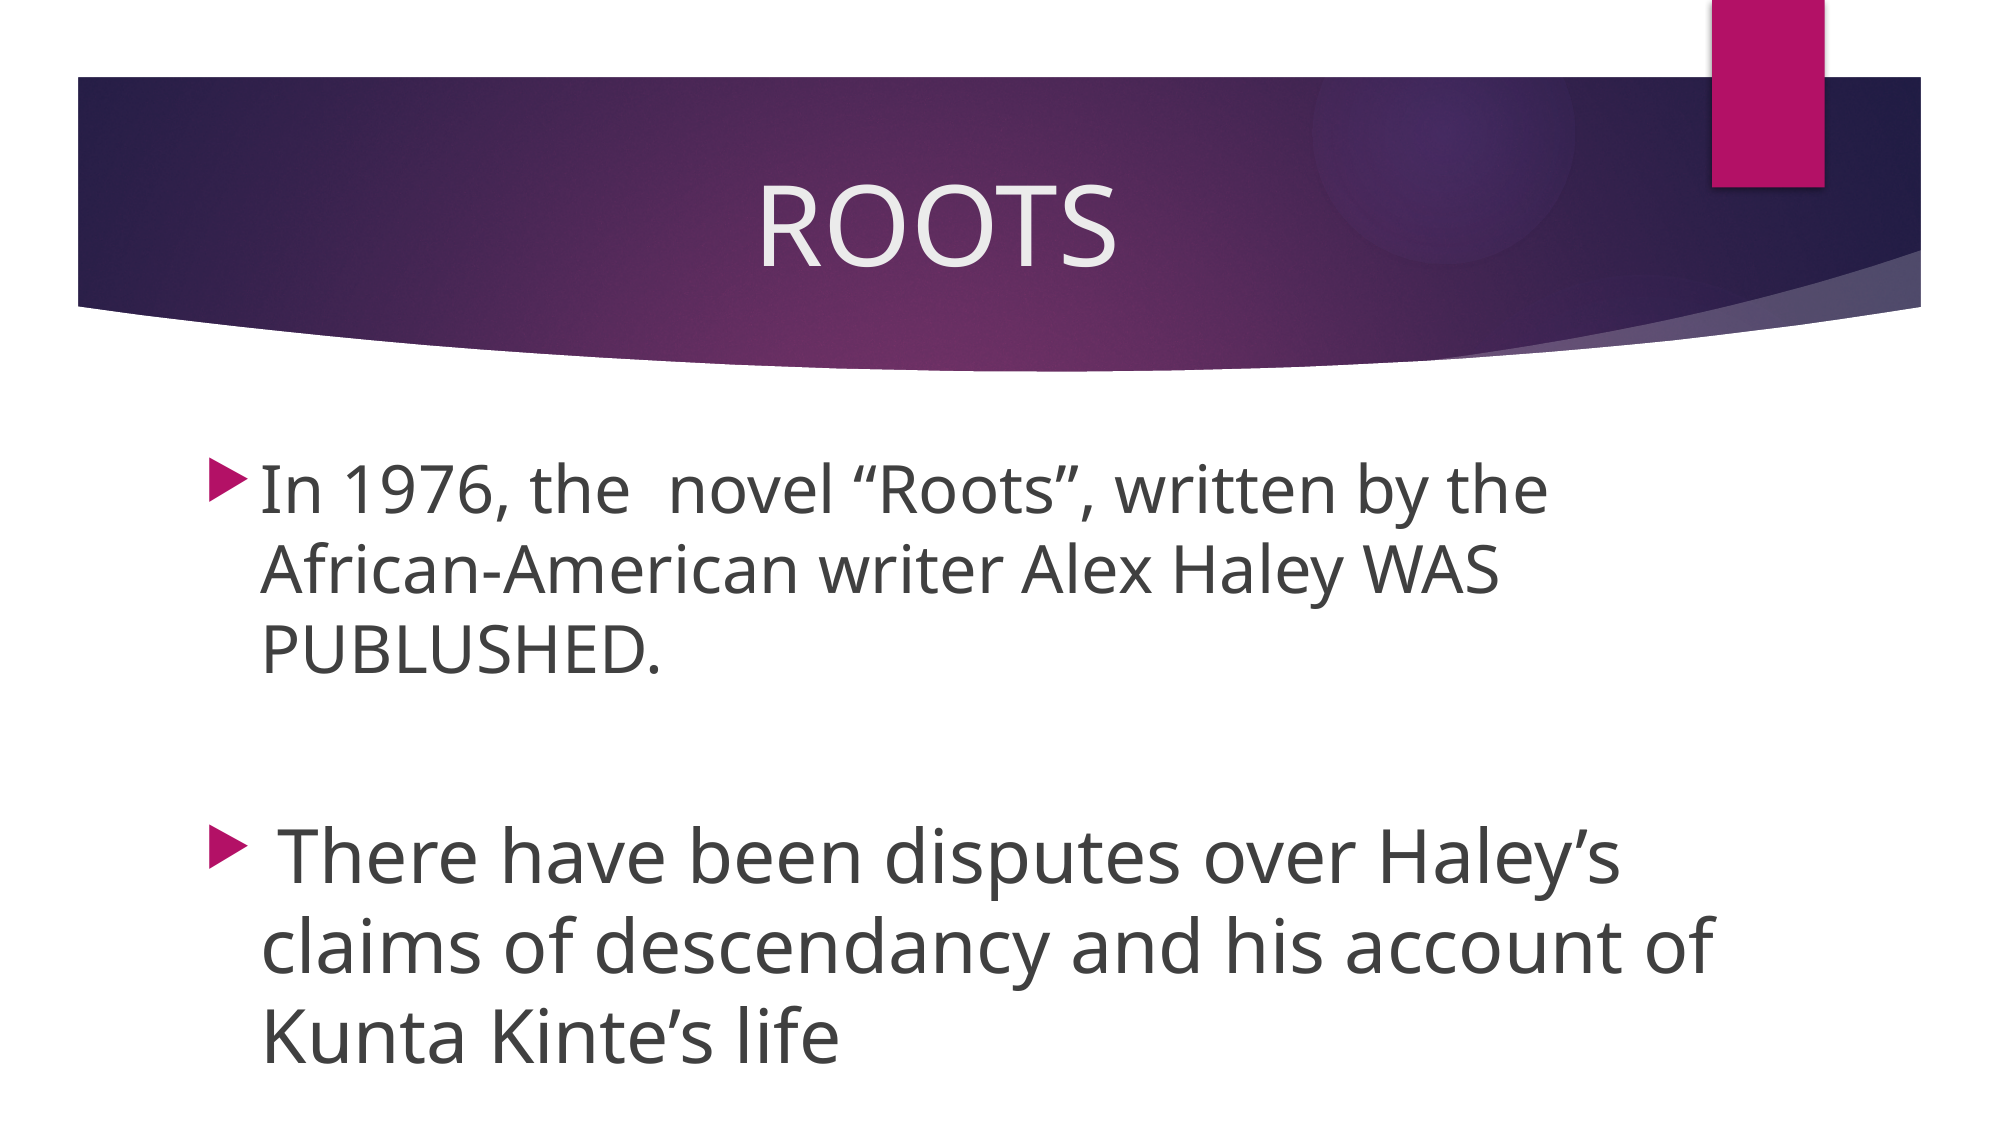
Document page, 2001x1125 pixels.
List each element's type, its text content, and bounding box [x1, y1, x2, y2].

list In 1976, the novel “Roots”, written by the African-American writer Alex Haley WAS PUBLUSHED. There have been disputes over Haley’s claims of descendancy and his account of Kunta Kinte’s life [189, 438, 1765, 1090]
title ROOTS [211, 114, 1627, 329]
